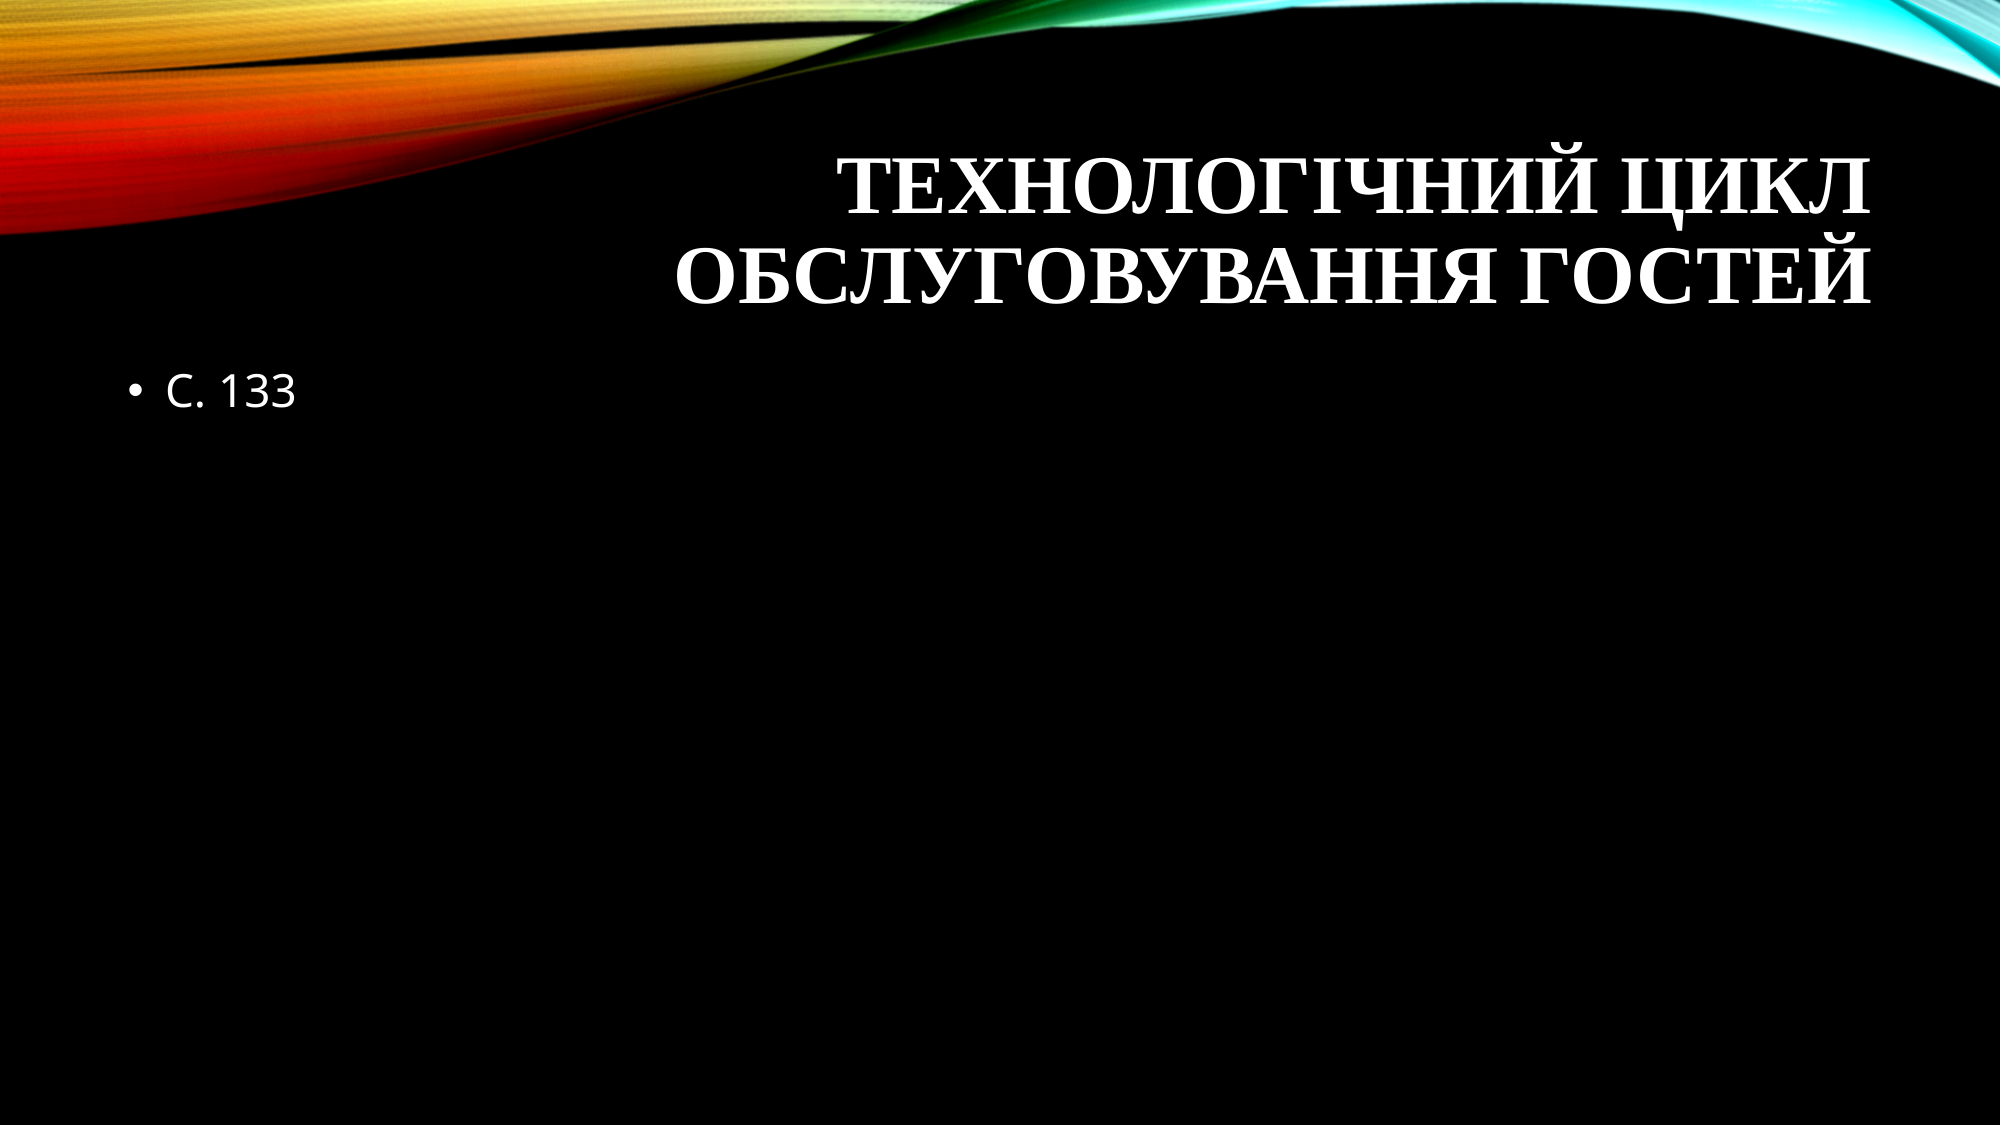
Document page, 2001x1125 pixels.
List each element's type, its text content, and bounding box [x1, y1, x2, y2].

picture [0, 0, 2000, 237]
title Технологічний цикл обслуговування гостей [474, 125, 1888, 338]
list С. 133 [112, 360, 1888, 1021]
